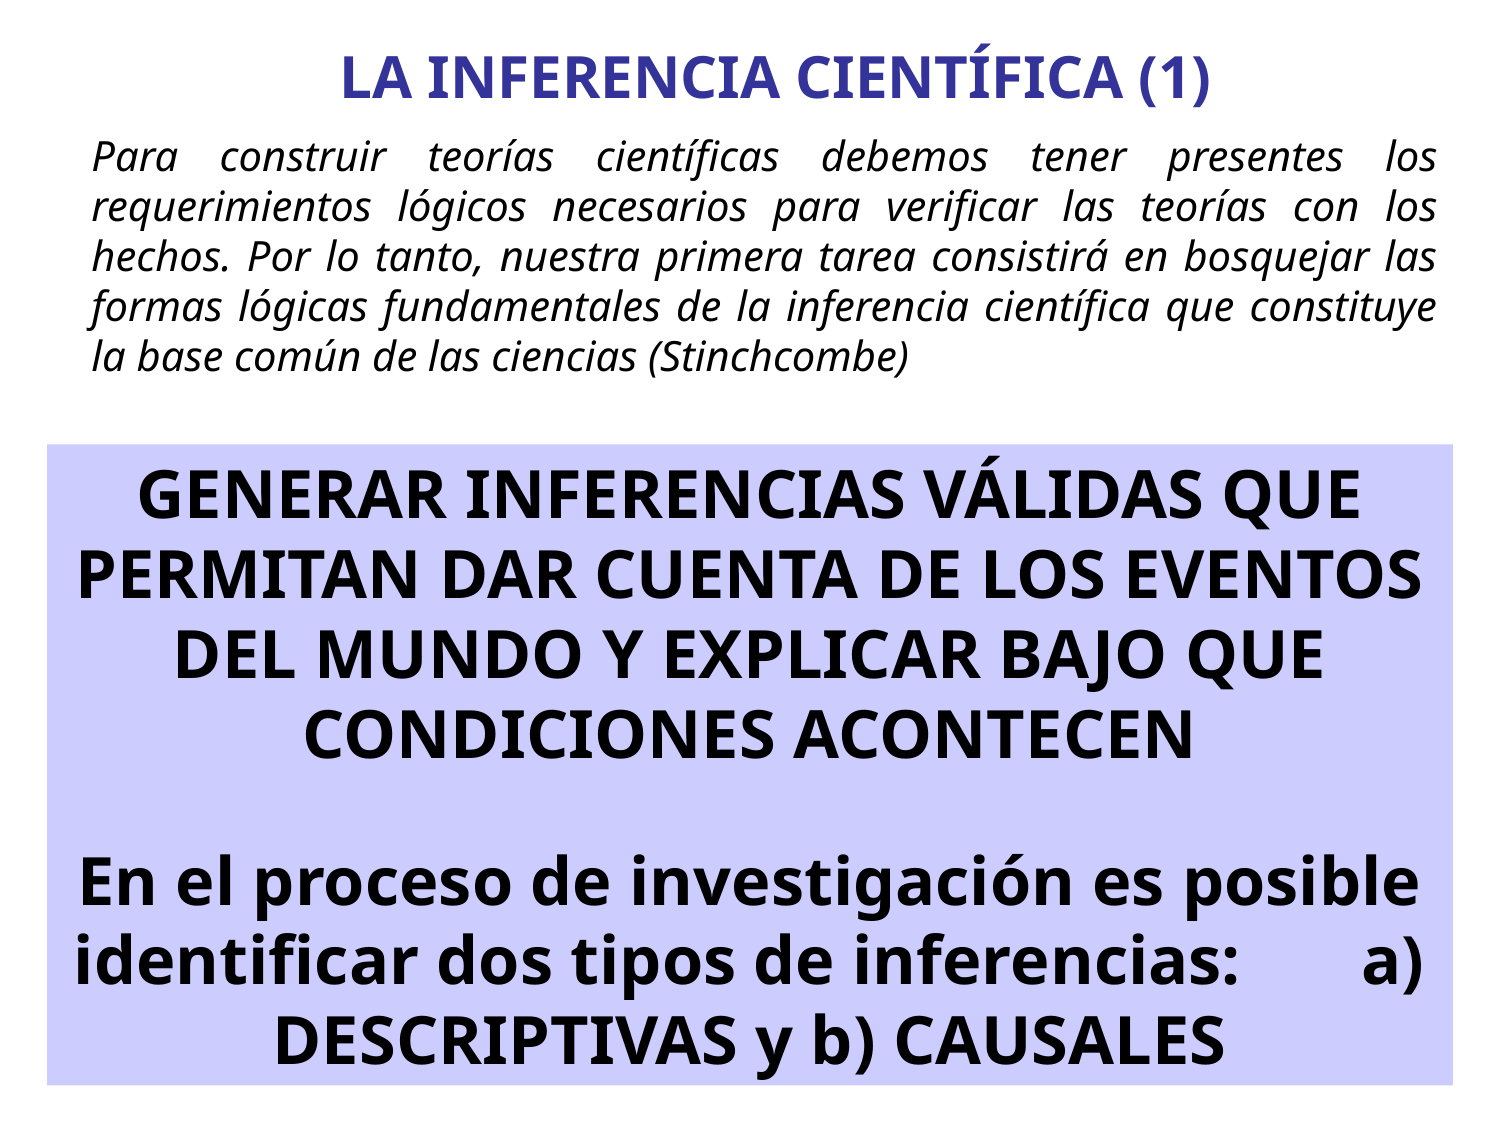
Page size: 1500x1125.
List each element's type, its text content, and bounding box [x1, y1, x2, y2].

text_box Para construir teorías científicas debemos tener presentes los requerimientos lógicos necesarios para verificar las teorías con los hechos. Por lo tanto, nuestra primera tarea consistirá en bosquejar las formas lógicas fundamentales de la inferencia científica que constituye la base común de las ciencias (Stinchcombe) [76, 121, 1453, 387]
text_box GENERAR INFERENCIAS VÁLIDAS QUE PERMITAN DAR CUENTA DE LOS EVENTOS DEL MUNDO Y EXPLICAR BAJO QUE CONDICIONES ACONTECEN En el proceso de investigación es posible identificar dos tipos de inferencias: a) DESCRIPTIVAS y b) CAUSALES [47, 444, 1453, 1086]
text_box LA INFERENCIA CIENTÍFICA (1) [324, 32, 1317, 118]
